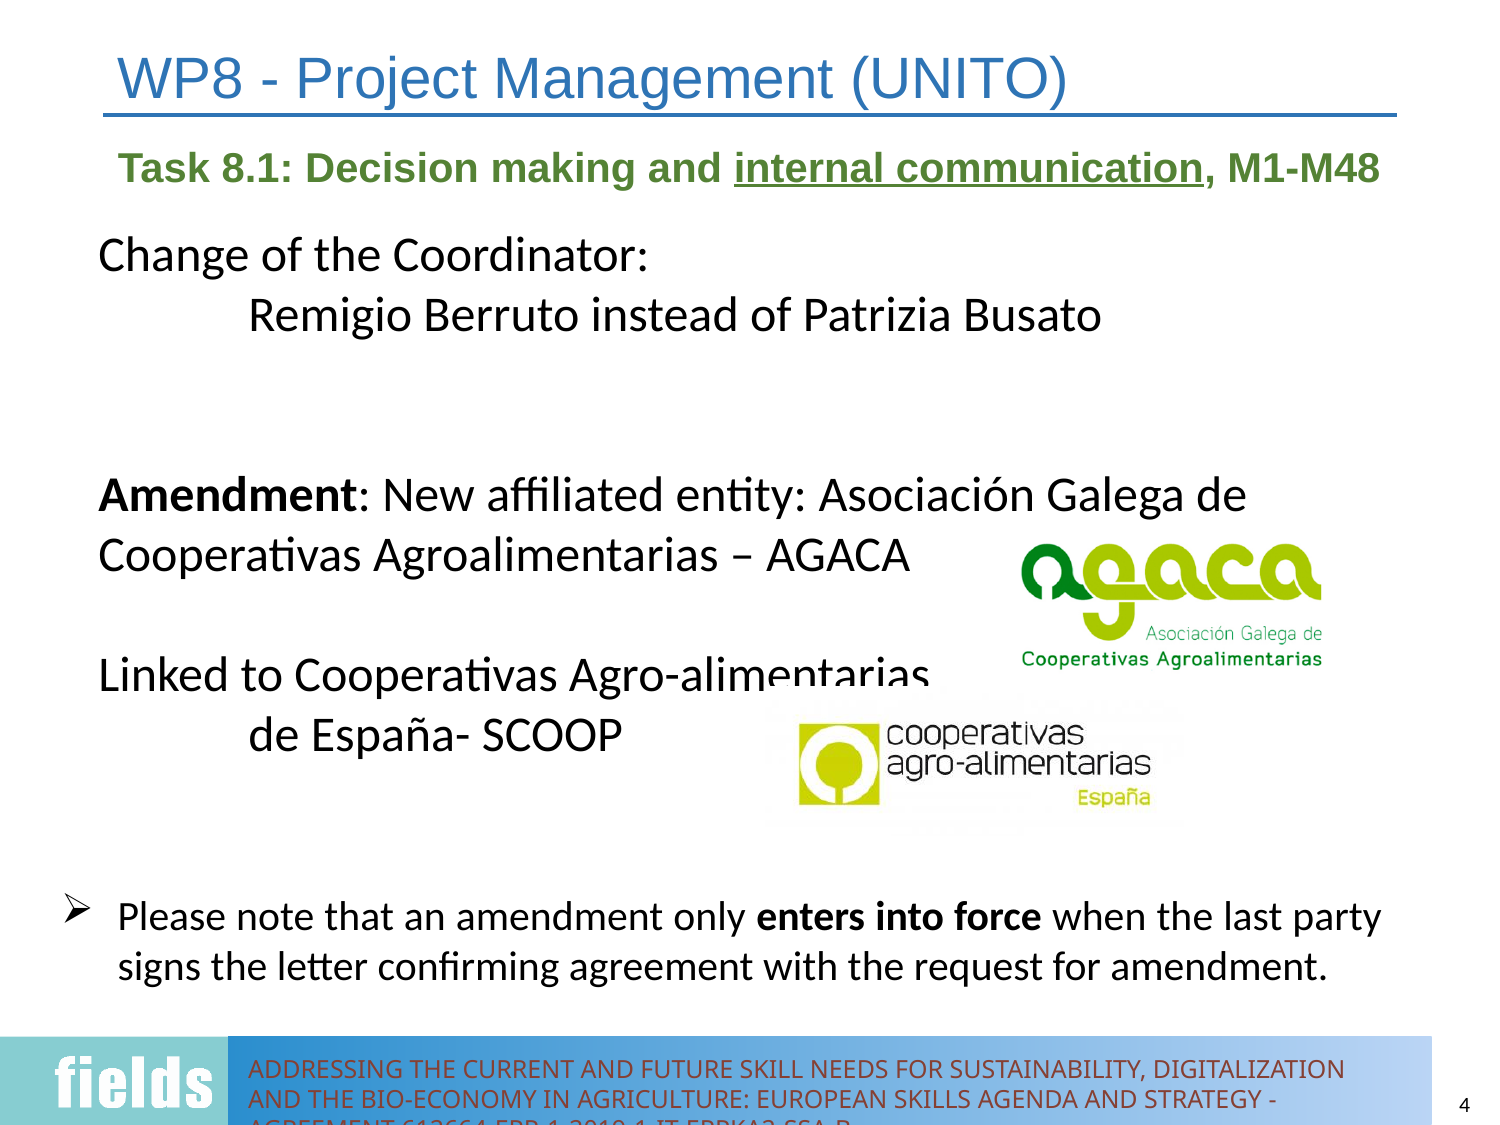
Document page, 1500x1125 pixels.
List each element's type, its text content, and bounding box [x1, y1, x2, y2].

text_box Task 8.1: Decision making and internal communication, M1-M48 [103, 125, 1415, 198]
picture [988, 532, 1352, 679]
title WP8 - Project Management (UNITO) [103, 40, 1397, 125]
picture [765, 686, 1184, 836]
text_box Change of the Coordinator: Remigio Berruto instead of Patrizia Busato Amendment: New affiliated entity: Asociación Galega de Cooperativas Agroalimentarias – AGACA Linked to Cooperativas Agro-alimentarias de España- SCOOP [83, 214, 1417, 830]
slide_number 4 [1147, 1085, 1486, 1123]
picture [52, 1056, 212, 1108]
text_box Please note that an amendment only enters into force when the last party signs the letter confirming agreement with the request for amendment. [46, 880, 1397, 996]
